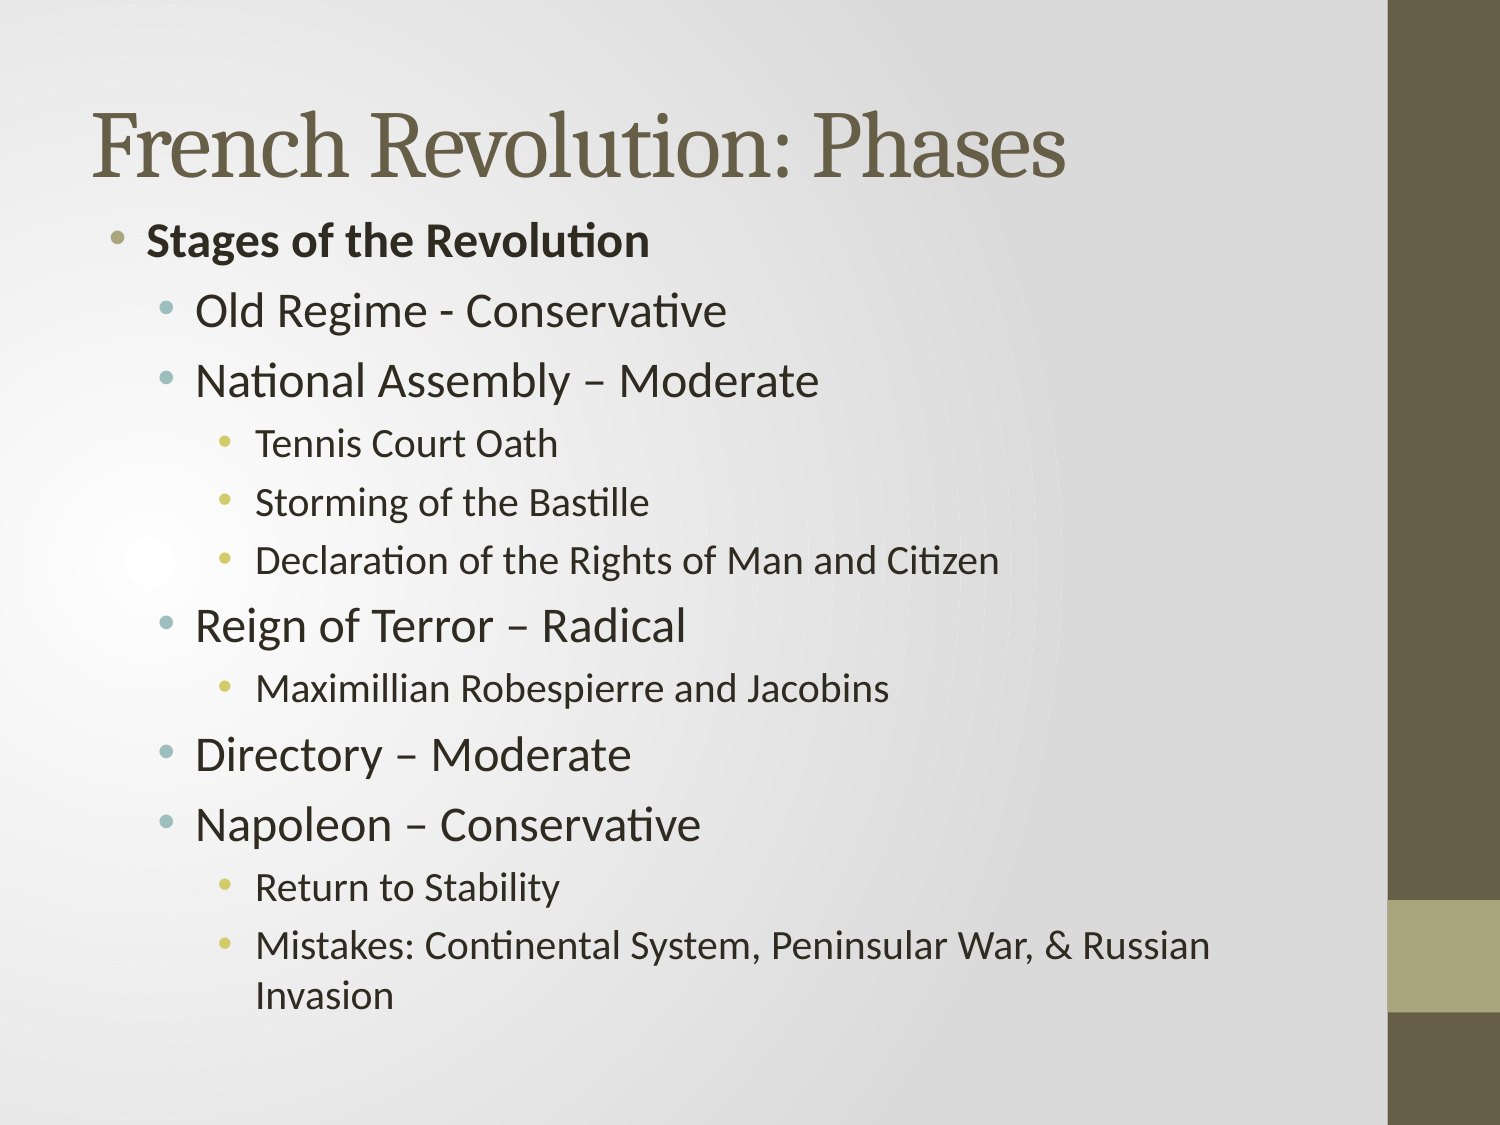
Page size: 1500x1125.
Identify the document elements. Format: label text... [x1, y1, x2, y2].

title French Revolution: Phases [75, 45, 1325, 200]
list Stages of the Revolution Old Regime - Conservative National Assembly – Moderate Tennis Court Oath Storming of the Bastille Declaration of the Rights of Man and Citizen Reign of Terror – Radical Maximillian Robespierre and Jacobins Directory – Moderate Napoleon – Conservative Return to Stability Mistakes: Continental System, Peninsular War, & Russian Invasion [75, 200, 1325, 1088]
